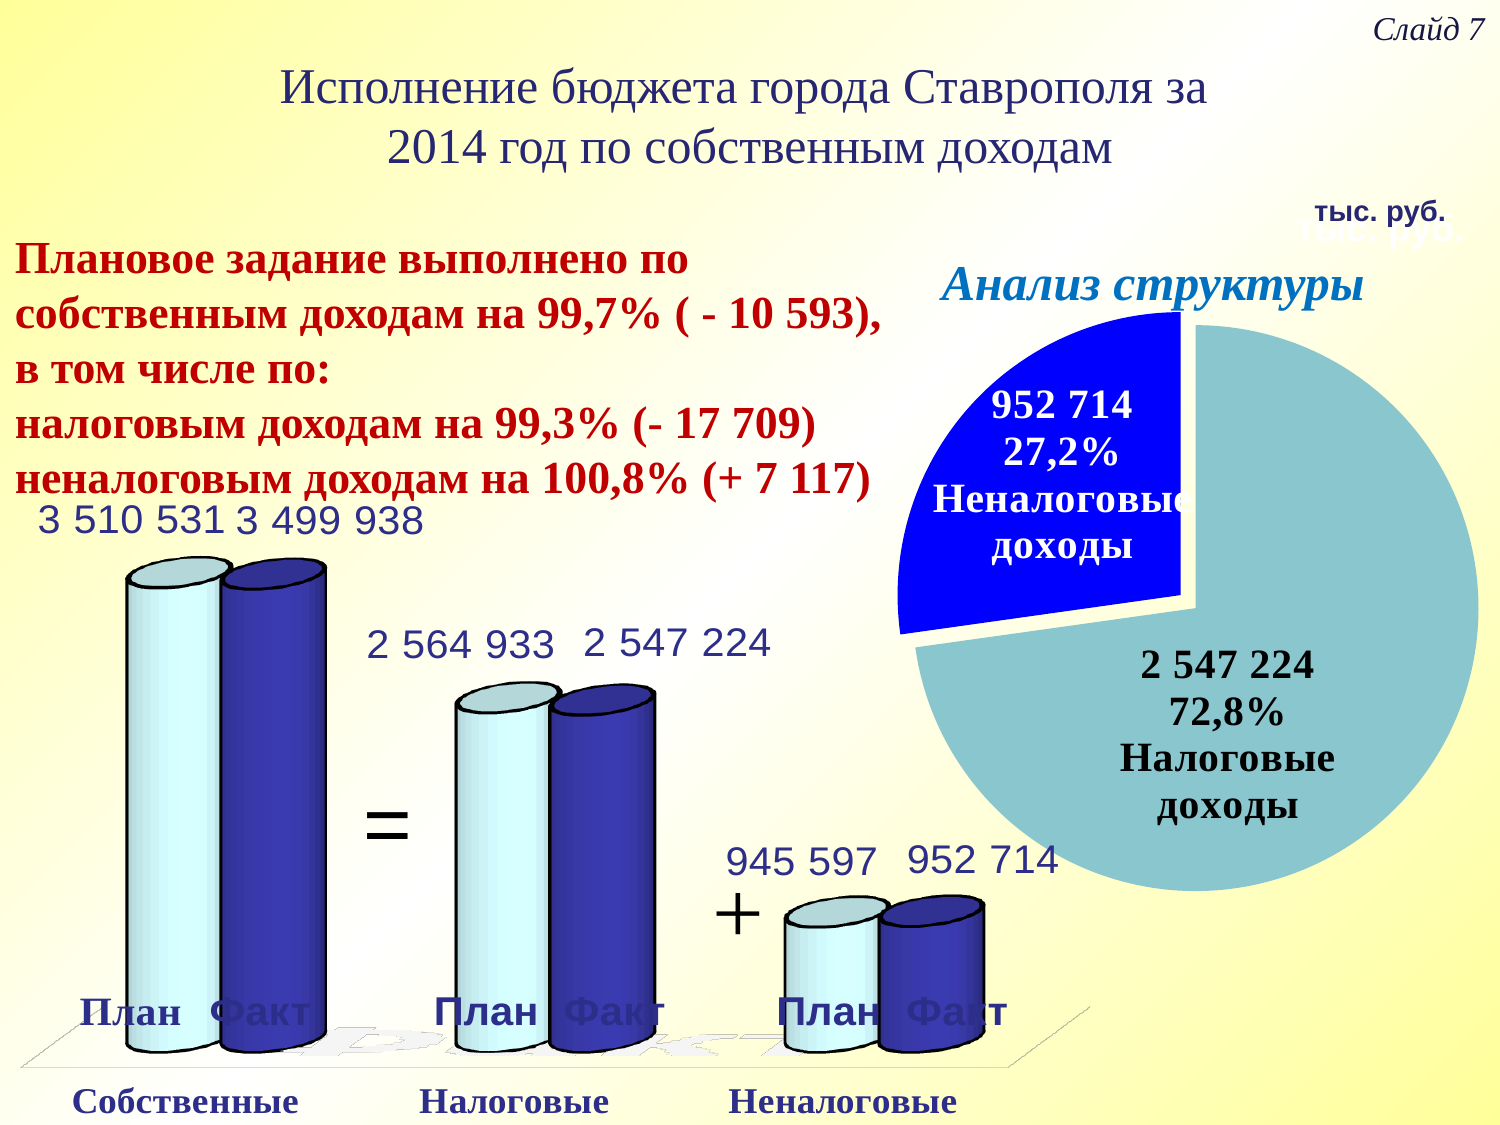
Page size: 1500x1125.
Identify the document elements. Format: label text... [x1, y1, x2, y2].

text_box Анализ структуры [997, 243, 1500, 301]
text_box Плановое задание выполнено по собственным доходам на 99,7% ( - 10 593), в том числе по: налоговым доходам на 99,3% (- 17 709) неналоговым доходам на 100,8% (+ 7 117) [0, 219, 997, 475]
title Исполнение бюджета города Ставрополя за 2014 год по собственным доходам [0, 30, 1500, 197]
text_box тыс. руб. [1299, 184, 1462, 235]
chart [0, 302, 1500, 1125]
text_box Слайд 7 [1357, 0, 1500, 55]
text_box тыс. руб. [1281, 196, 1480, 243]
